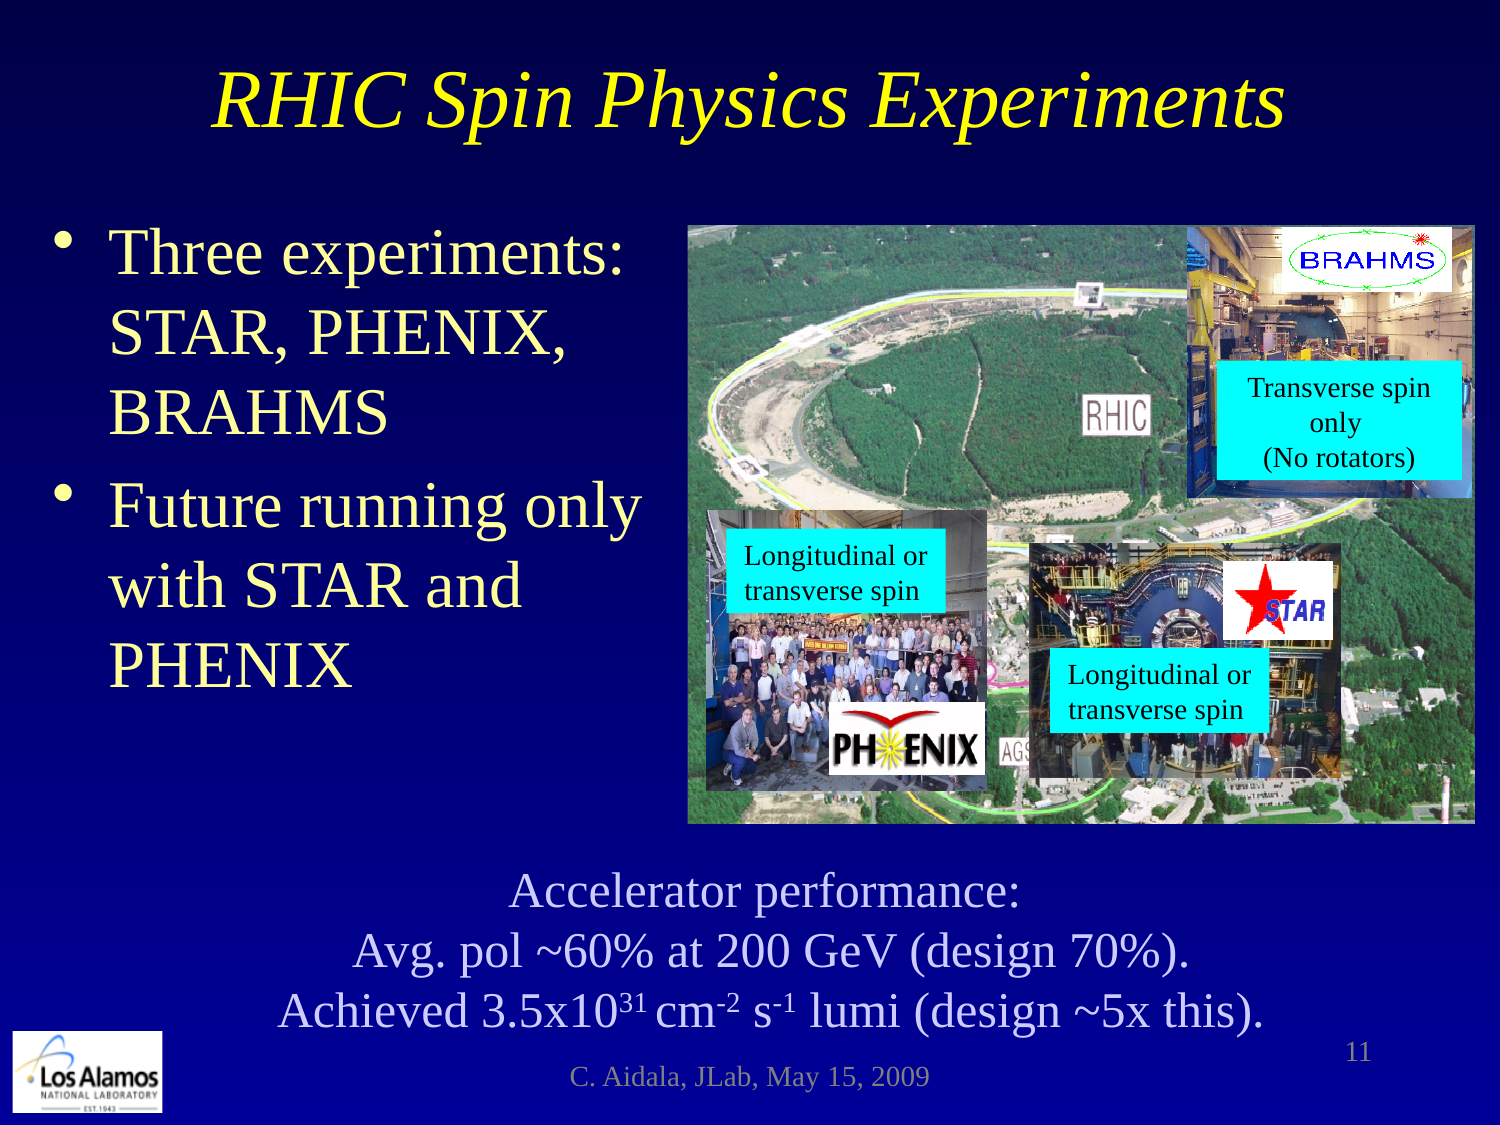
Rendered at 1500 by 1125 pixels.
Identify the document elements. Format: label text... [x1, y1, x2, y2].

title RHIC Spin Physics Experiments [37, 37, 1463, 151]
footer C. Aidala, JLab, May 15, 2009 [437, 1049, 1063, 1103]
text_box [1186, 226, 1472, 498]
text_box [706, 510, 987, 792]
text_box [1029, 543, 1341, 779]
slide_number 11 [1074, 1024, 1388, 1101]
list Three experiments: STAR, PHENIX, BRAHMS Future running only with STAR and PHENIX [37, 199, 676, 988]
text_box Accelerator performance: Avg. pol ~60% at 200 GeV (design 70%). Achieved 3.5x1031 cm-2 s-1 lumi (design ~5x this). [262, 849, 1281, 1045]
picture [687, 224, 1476, 824]
